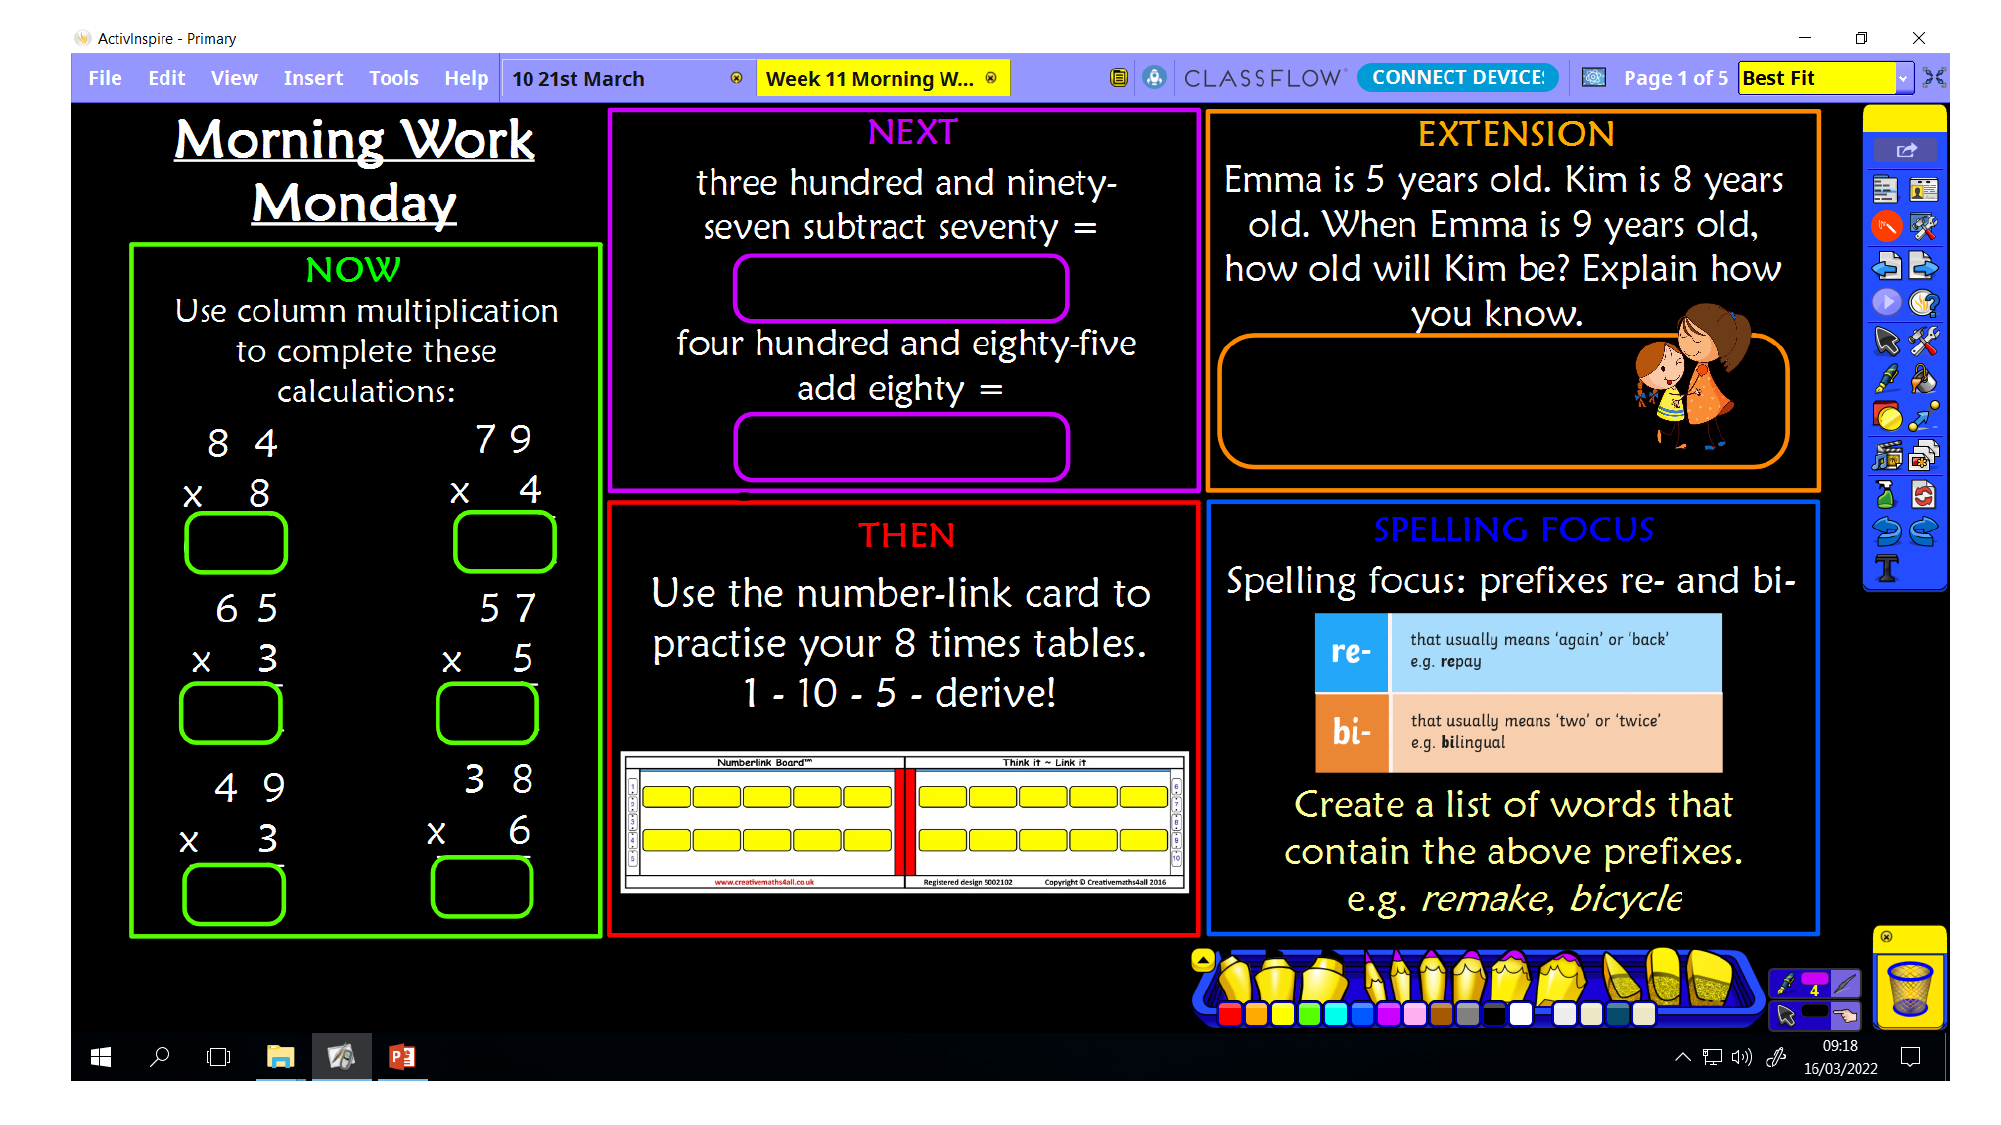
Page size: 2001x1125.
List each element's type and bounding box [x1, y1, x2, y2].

picture [71, 24, 1950, 1081]
